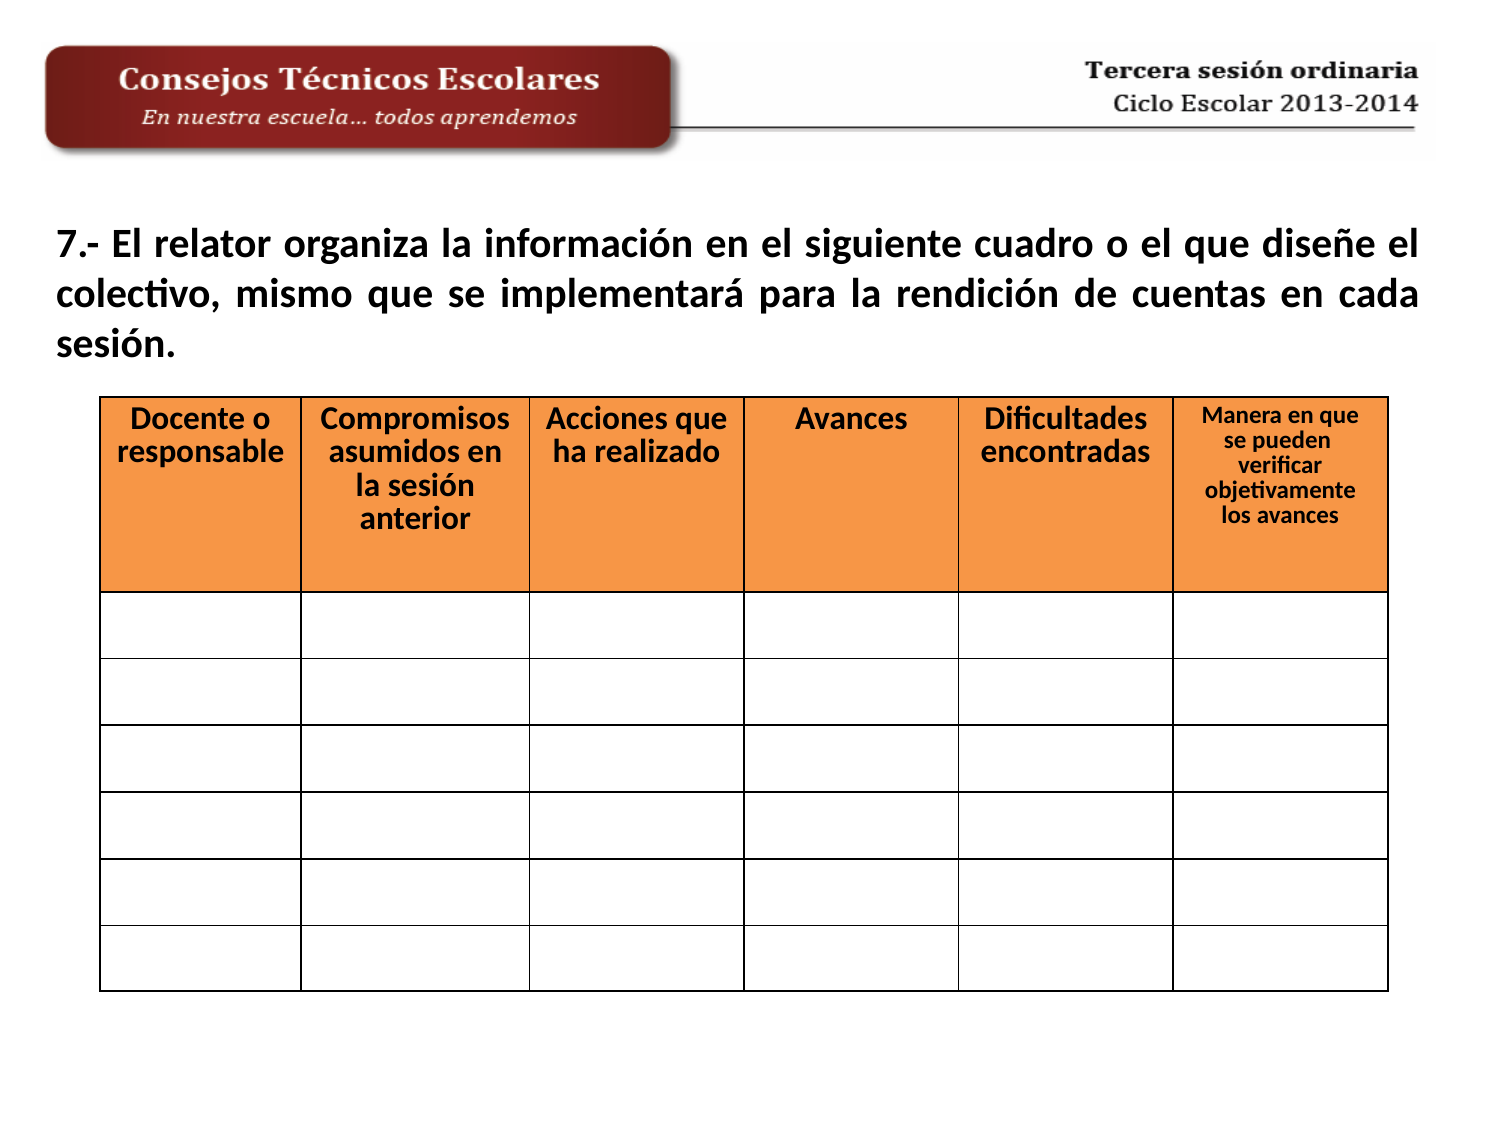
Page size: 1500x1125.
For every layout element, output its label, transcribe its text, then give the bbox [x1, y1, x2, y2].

table_cell [745, 726, 958, 791]
table_cell [302, 860, 529, 925]
table_header Manera en que se pueden verificar objetivamente los avances [1174, 398, 1387, 591]
table_cell [1174, 926, 1387, 990]
table_cell [302, 593, 529, 658]
table_cell [1174, 659, 1387, 724]
table_cell [101, 860, 300, 925]
table_cell [1174, 593, 1387, 658]
table_header Compromisos asumidos en la sesión anterior [302, 398, 529, 591]
table_cell [959, 926, 1172, 990]
table_cell [101, 726, 300, 791]
table_cell [959, 793, 1172, 858]
table_cell [745, 593, 958, 658]
table_cell [745, 926, 958, 990]
table_cell [101, 793, 300, 858]
table_cell [302, 659, 529, 724]
table_cell [302, 793, 529, 858]
table_cell [959, 659, 1172, 724]
table_cell [530, 659, 743, 724]
table_header Acciones que ha realizado [530, 398, 743, 591]
text_box 7.- El relator organiza la información en el siguiente cuadro o el que diseñe el colectivo, mismo que se implementará para la rendición de cuentas en cada sesión. [41, 208, 1436, 373]
table_cell [530, 726, 743, 791]
table_cell [530, 593, 743, 658]
picture [41, 42, 1436, 162]
table_cell [101, 659, 300, 724]
table_cell [1174, 726, 1387, 791]
table_cell [745, 793, 958, 858]
table_cell [745, 860, 958, 925]
table_cell [302, 726, 529, 791]
table_cell [1174, 860, 1387, 925]
table_cell [530, 860, 743, 925]
table_cell [1174, 793, 1387, 858]
table_cell [530, 793, 743, 858]
table_cell [745, 659, 958, 724]
table_cell [302, 926, 529, 990]
table_cell [959, 860, 1172, 925]
table_header Dificultades encontradas [959, 398, 1172, 591]
table_header Avances [745, 398, 958, 591]
table_cell [101, 926, 300, 990]
table_cell [530, 926, 743, 990]
table_cell [959, 726, 1172, 791]
table_header Docente o responsable [101, 398, 300, 591]
table_cell [959, 593, 1172, 658]
table_cell [101, 593, 300, 658]
